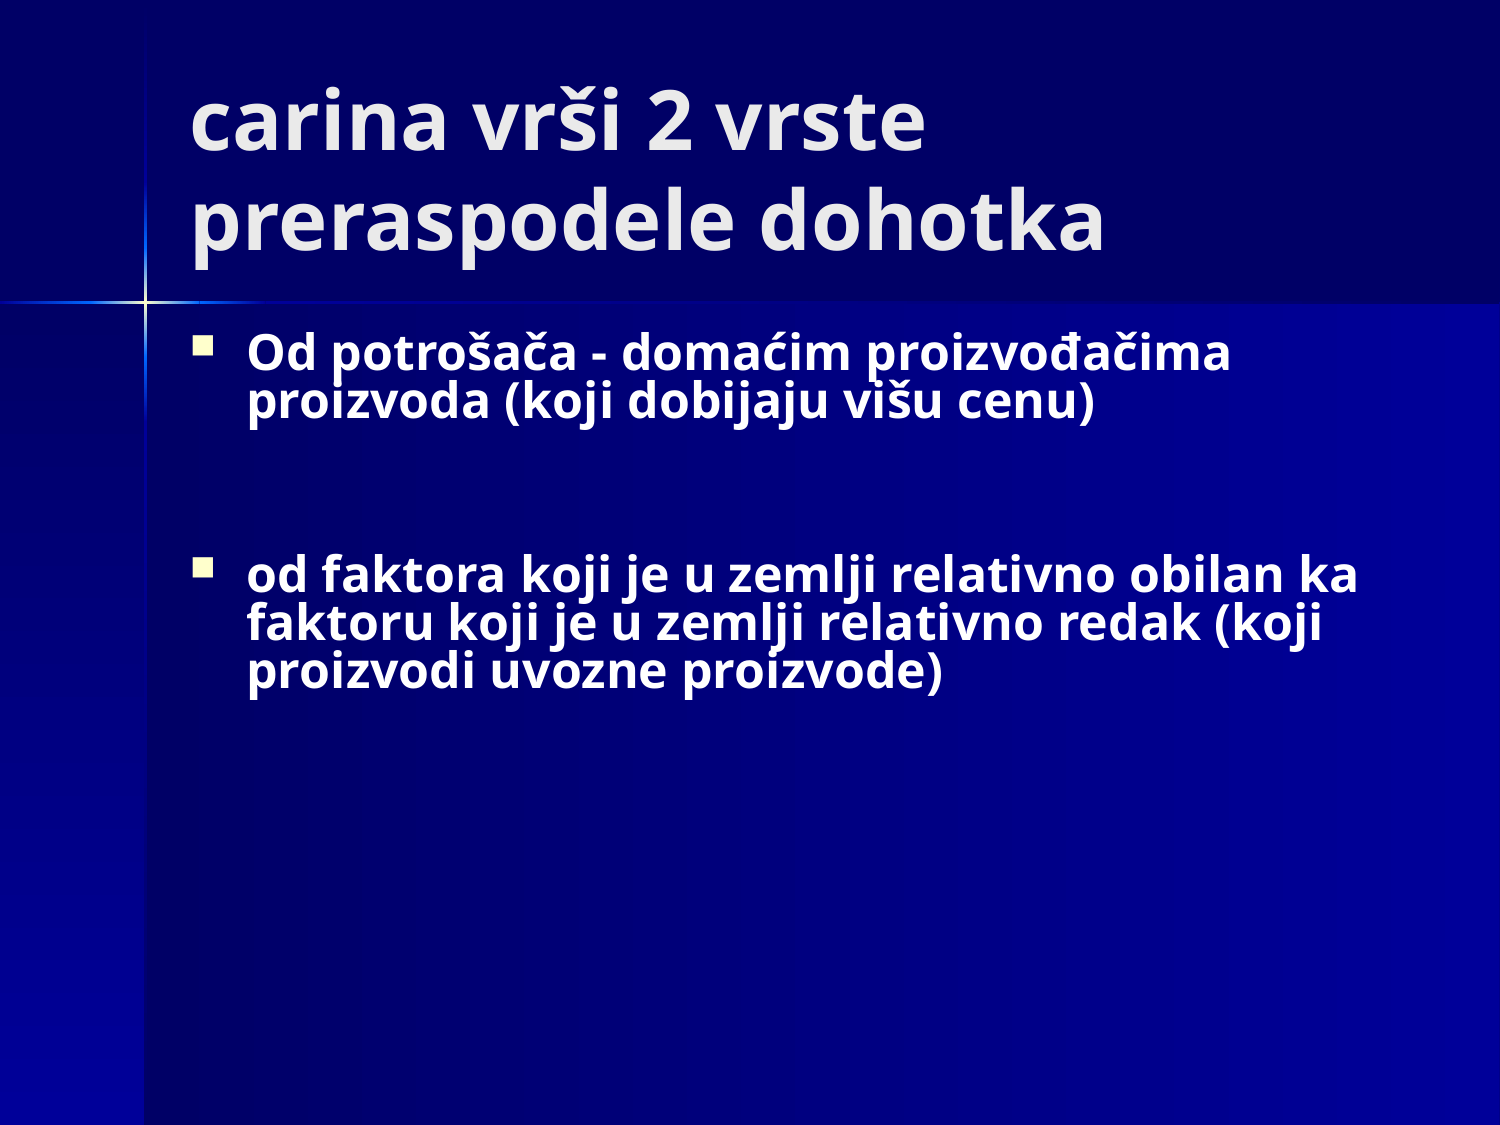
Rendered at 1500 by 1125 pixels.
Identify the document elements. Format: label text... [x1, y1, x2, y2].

title carina vrši 2 vrste preraspodele dohotka [174, 49, 1413, 286]
list Od potrošača - domaćim proizvođačima proizvoda (koji dobijaju višu cenu) od faktora koji je u zemlji relativno obilan ka faktoru koji je u zemlji relativno redak (koji proizvodi uvozne proizvode) [174, 324, 1413, 1001]
